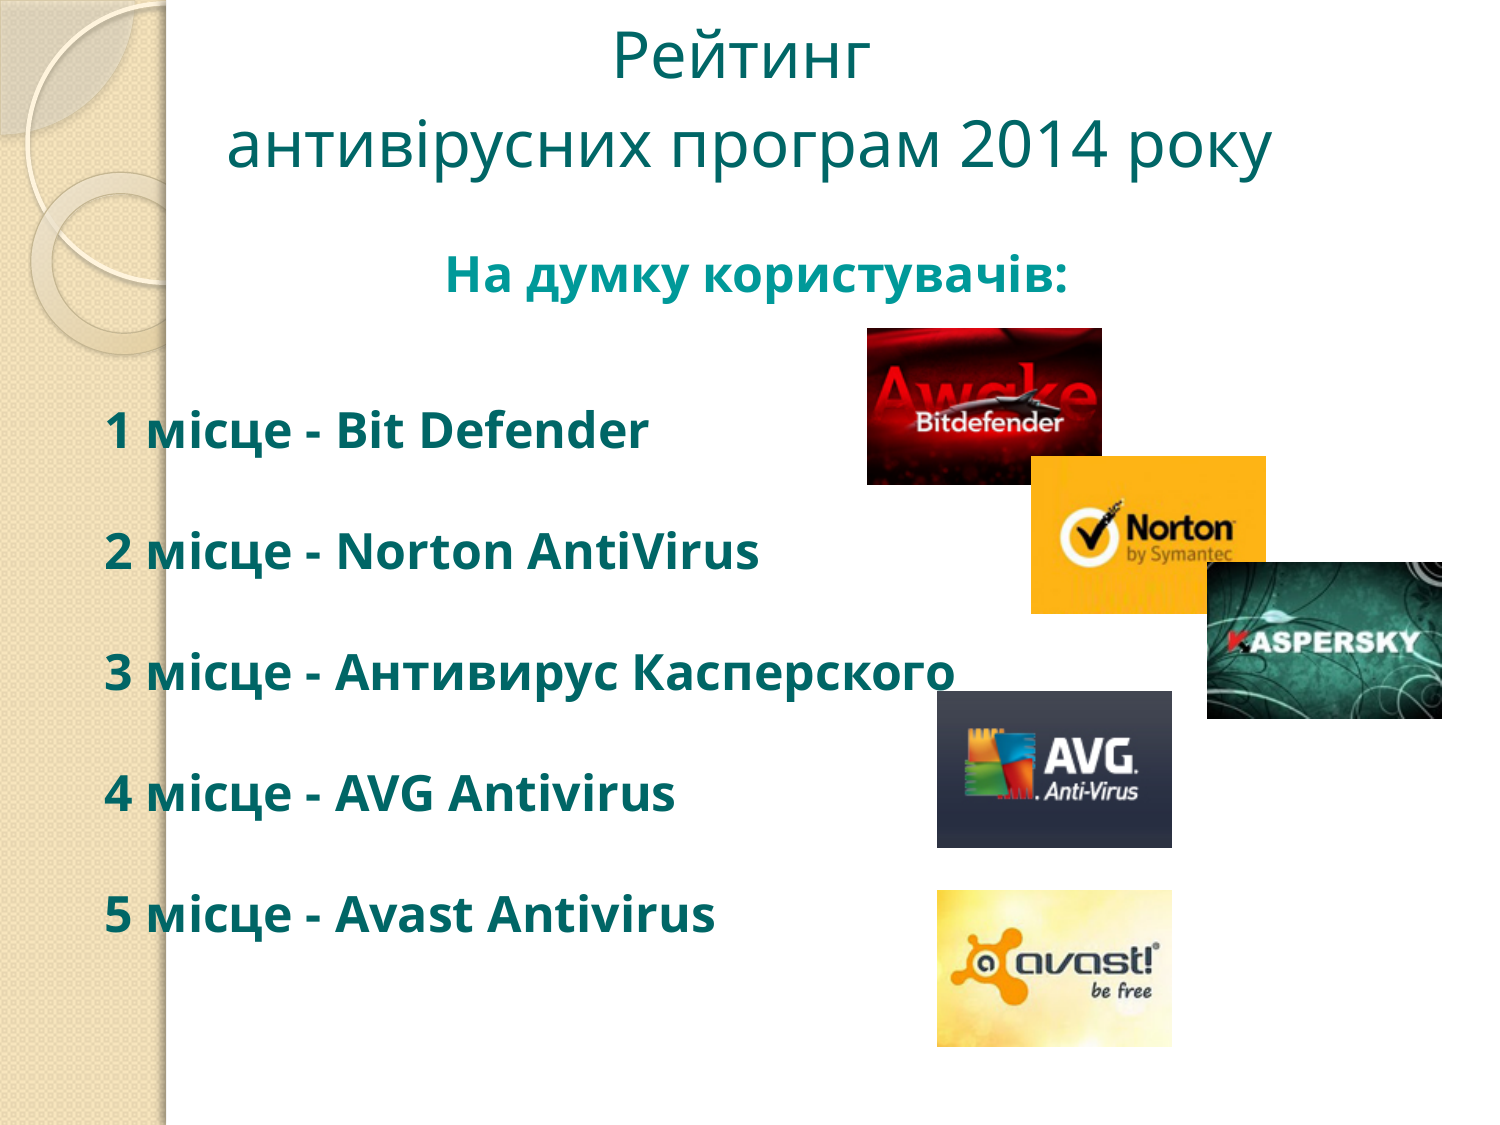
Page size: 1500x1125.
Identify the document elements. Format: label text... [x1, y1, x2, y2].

picture [937, 691, 1173, 848]
picture [866, 327, 1442, 719]
title Рейтинг антивірусних програм 2014 року [75, 0, 1425, 231]
list На думку користувачів: 1 місце - Bit Defender 2 місце - Norton AntiVirus 3 місце - Антивирус Касперского 4 місце - AVG Antivirus 5 місце - Avast Antivirus [75, 231, 1425, 1035]
picture [937, 890, 1173, 1048]
